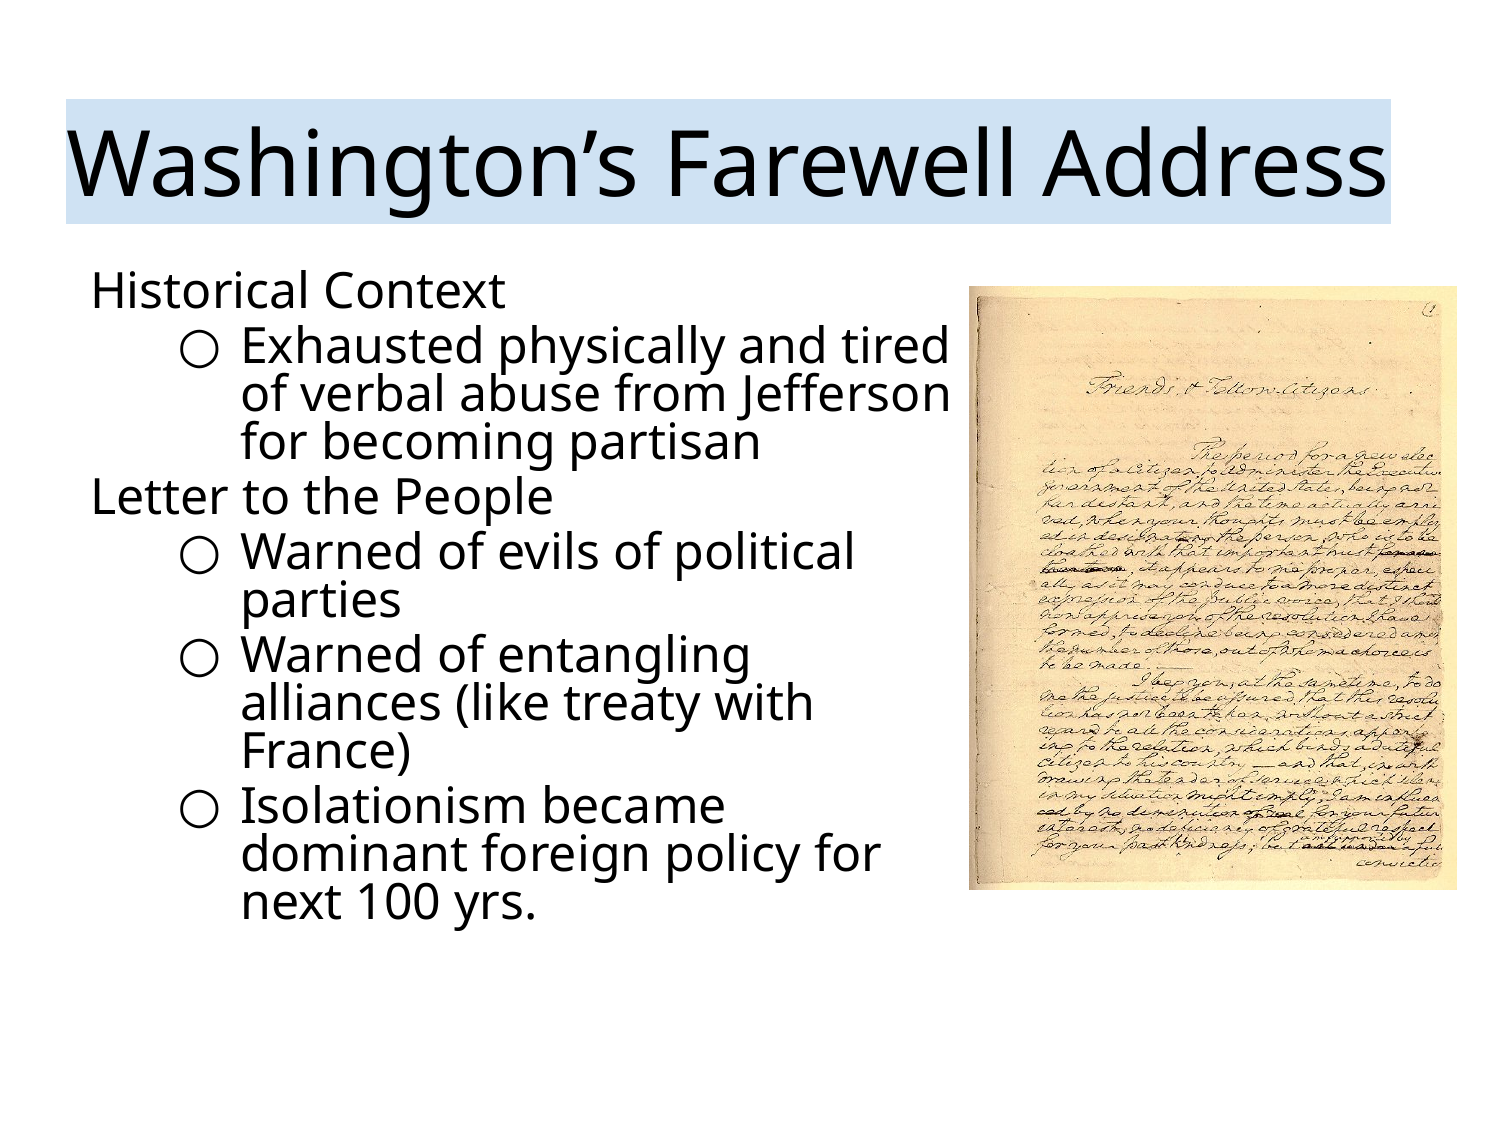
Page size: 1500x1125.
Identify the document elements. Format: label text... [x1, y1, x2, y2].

picture [969, 286, 1457, 890]
title Washington’s Farewell Address [51, 97, 1449, 223]
list Historical Context Exhausted physically and tired of verbal abuse from Jefferson for becoming partisan Letter to the People Warned of evils of political parties Warned of entangling alliances (like treaty with France) Isolationism became dominant foreign policy for next 100 yrs. [75, 262, 970, 1078]
